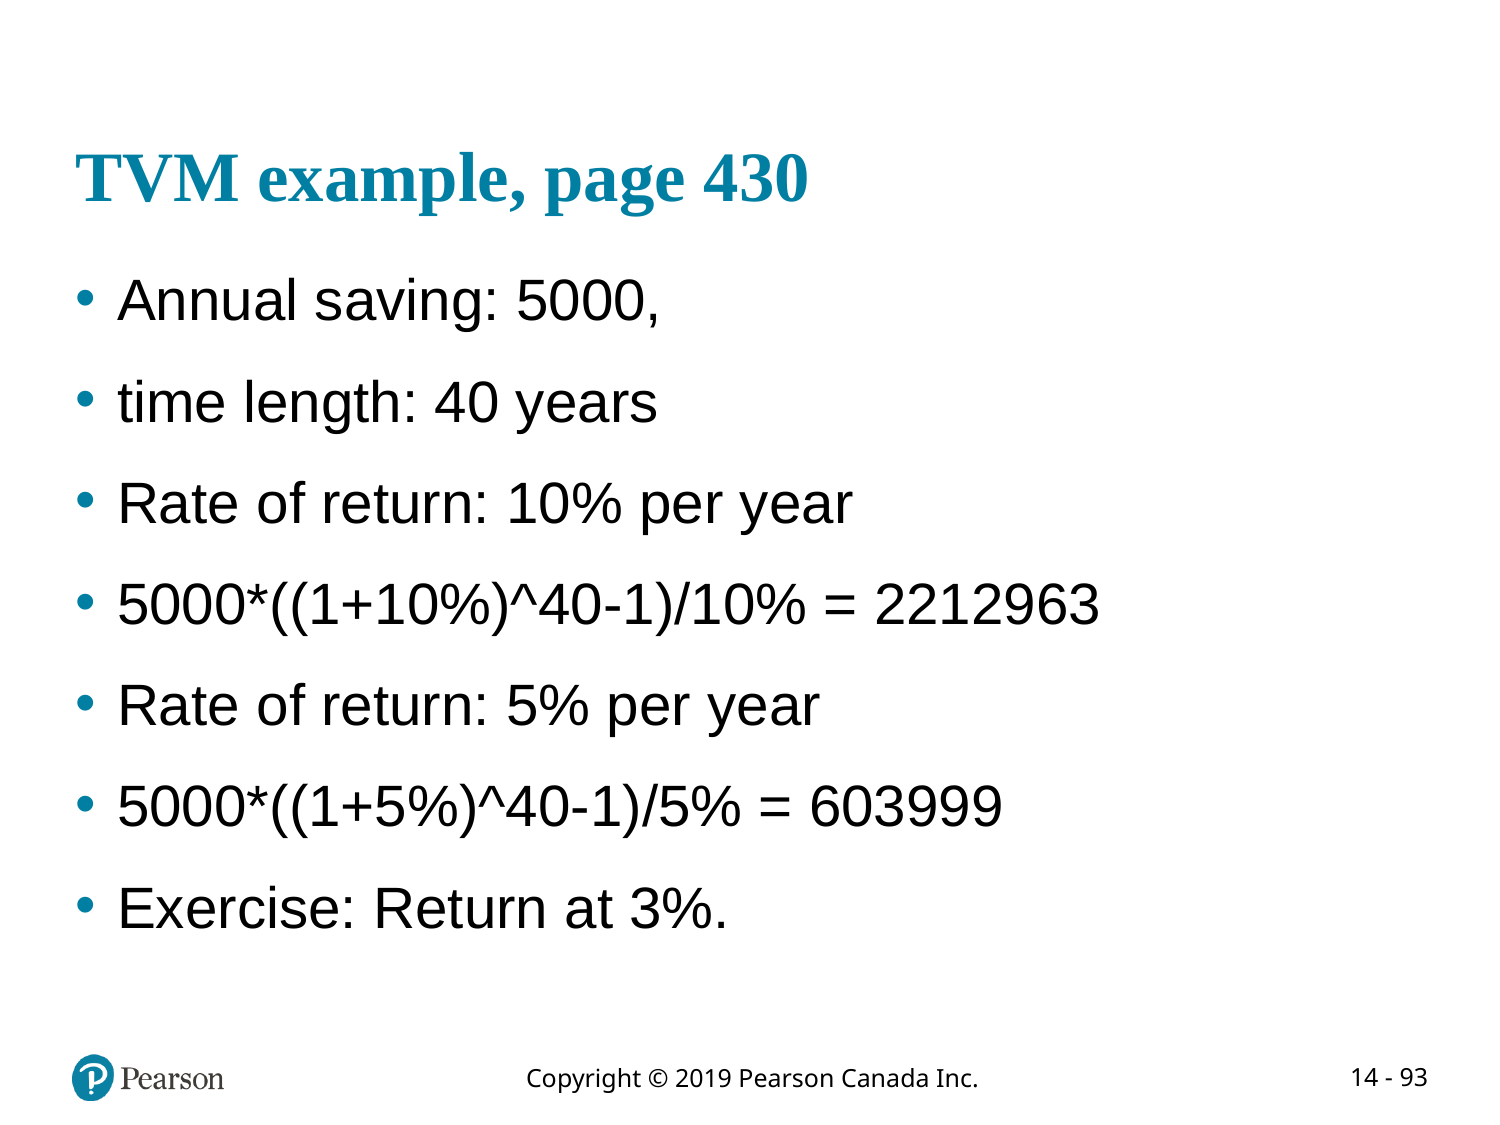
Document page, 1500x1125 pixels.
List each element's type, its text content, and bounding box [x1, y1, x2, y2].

picture [99, 1054, 224, 1101]
title TVM example, page 430 [75, 35, 1425, 216]
picture [72, 1087, 83, 1101]
picture [81, 1064, 107, 1089]
list Annual saving: 5000, time length: 40 years Rate of return: 10% per year 5000*((1+10%)^40-1)/10% = 2212963 Rate of return: 5% per year 5000*((1+5%)^40-1)/5% = 603999 Exercise: Return at 3%. [75, 262, 1425, 1005]
picture [72, 1054, 89, 1072]
